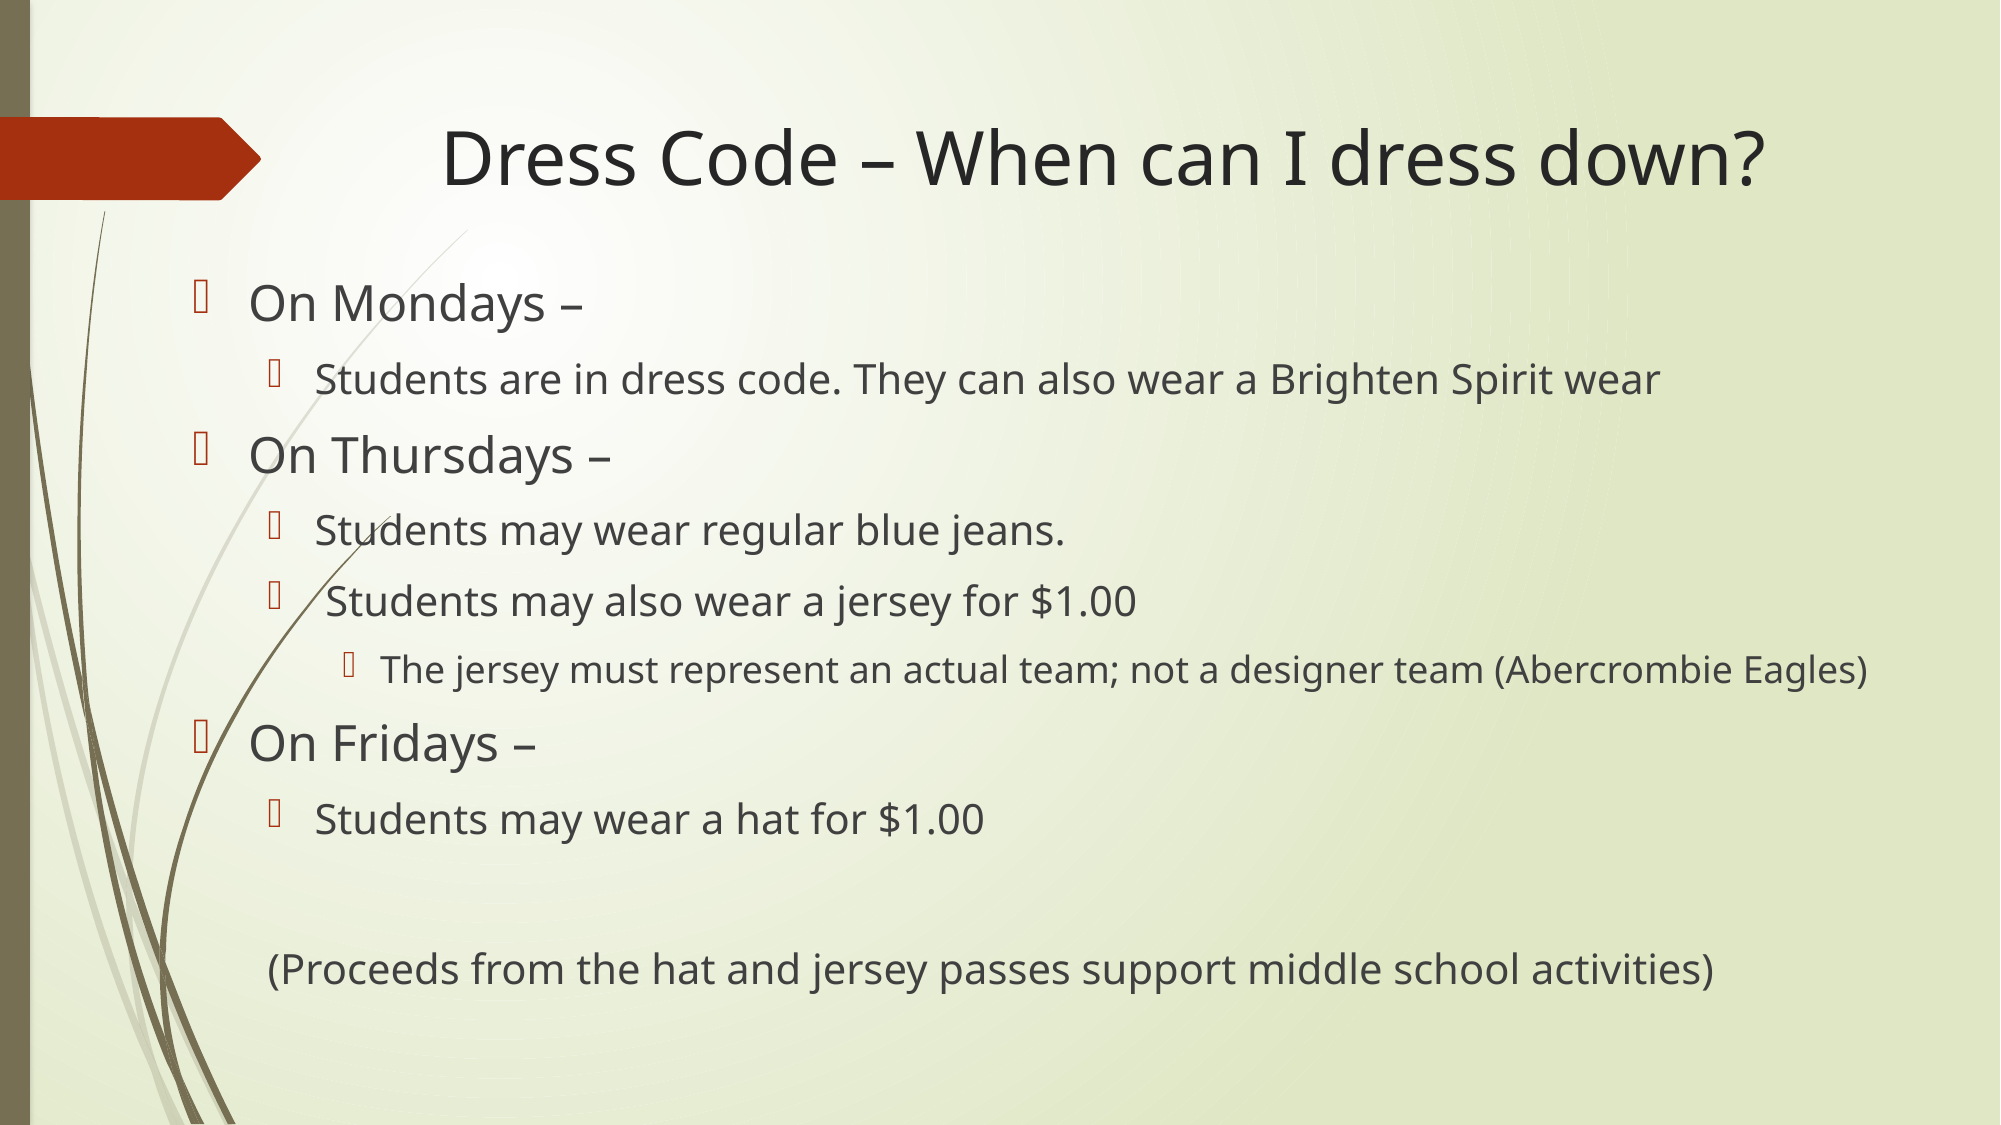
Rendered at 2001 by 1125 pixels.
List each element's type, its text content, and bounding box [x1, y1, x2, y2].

title Dress Code – When can I dress down? [425, 102, 1888, 263]
list On Mondays – Students are in dress code. They can also wear a Brighten Spirit wear On Thursdays – Students may wear regular blue jeans. Students may also wear a jersey for $1.00 The jersey must represent an actual team; not a designer team (Abercrombie Eagles) On Fridays – Students may wear a hat for $1.00 (Proceeds from the hat and jersey passes support middle school activities) [177, 263, 1888, 1037]
